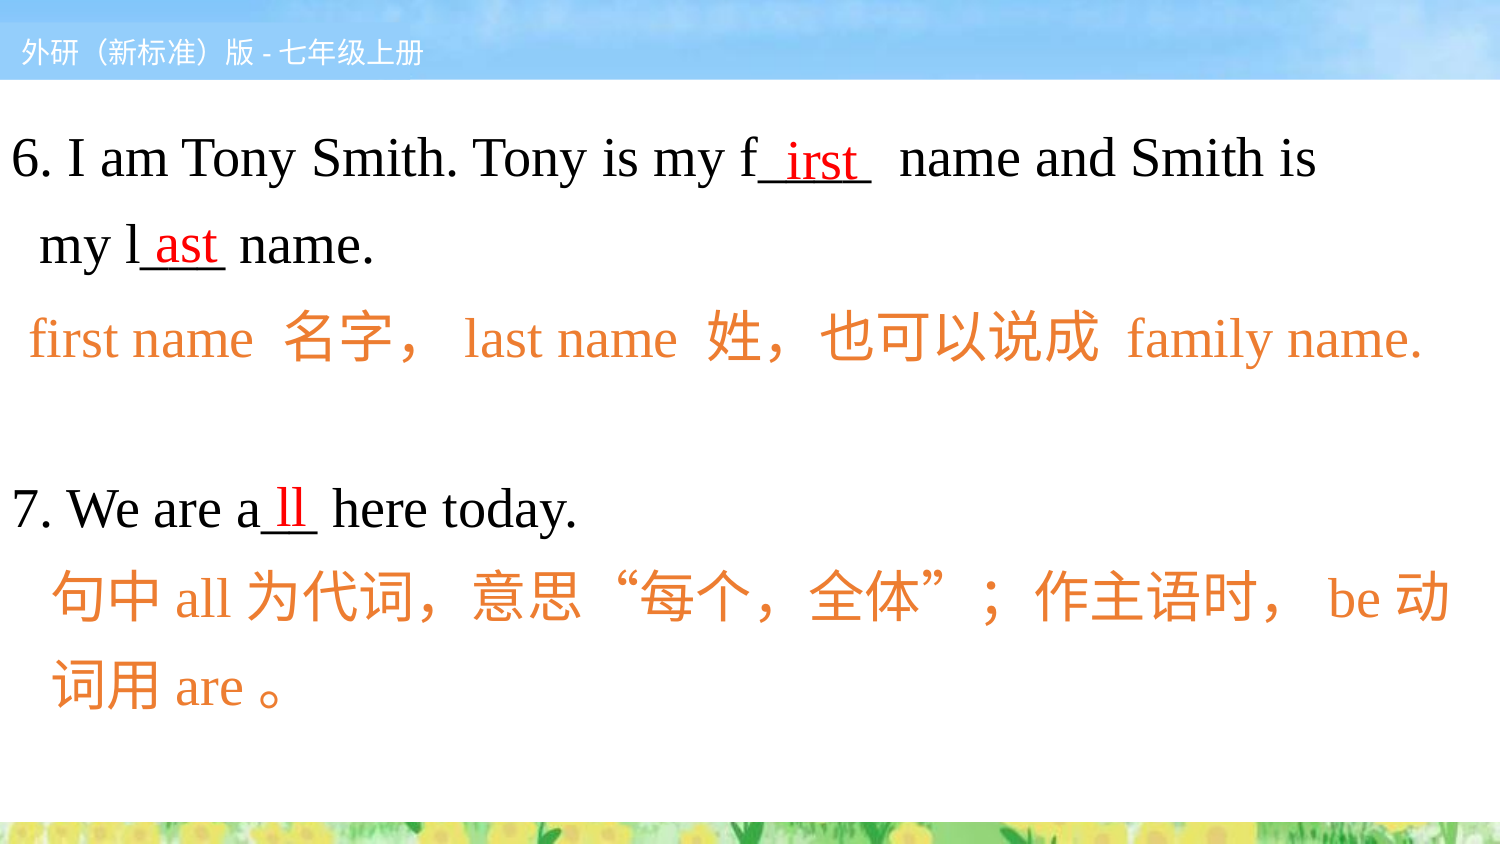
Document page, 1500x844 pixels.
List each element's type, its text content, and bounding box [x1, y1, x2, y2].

picture [0, 822, 1500, 844]
text_box 句中all为代词，意思“每个，全体”；作主语时，be动词用are。 [38, 535, 1476, 723]
text_box ast [144, 180, 230, 275]
text_box irst [775, 97, 871, 196]
picture [0, 0, 1500, 79]
picture [413, 42, 418, 50]
text_box first name 名字，last name 姓，也可以说成 family name. [16, 275, 1476, 375]
text_box ll [265, 444, 320, 535]
list 6. I am Tony Smith. Tony is my f____ name and Smith is my l___ name. 7. We are a__ here today. [0, 94, 1394, 651]
